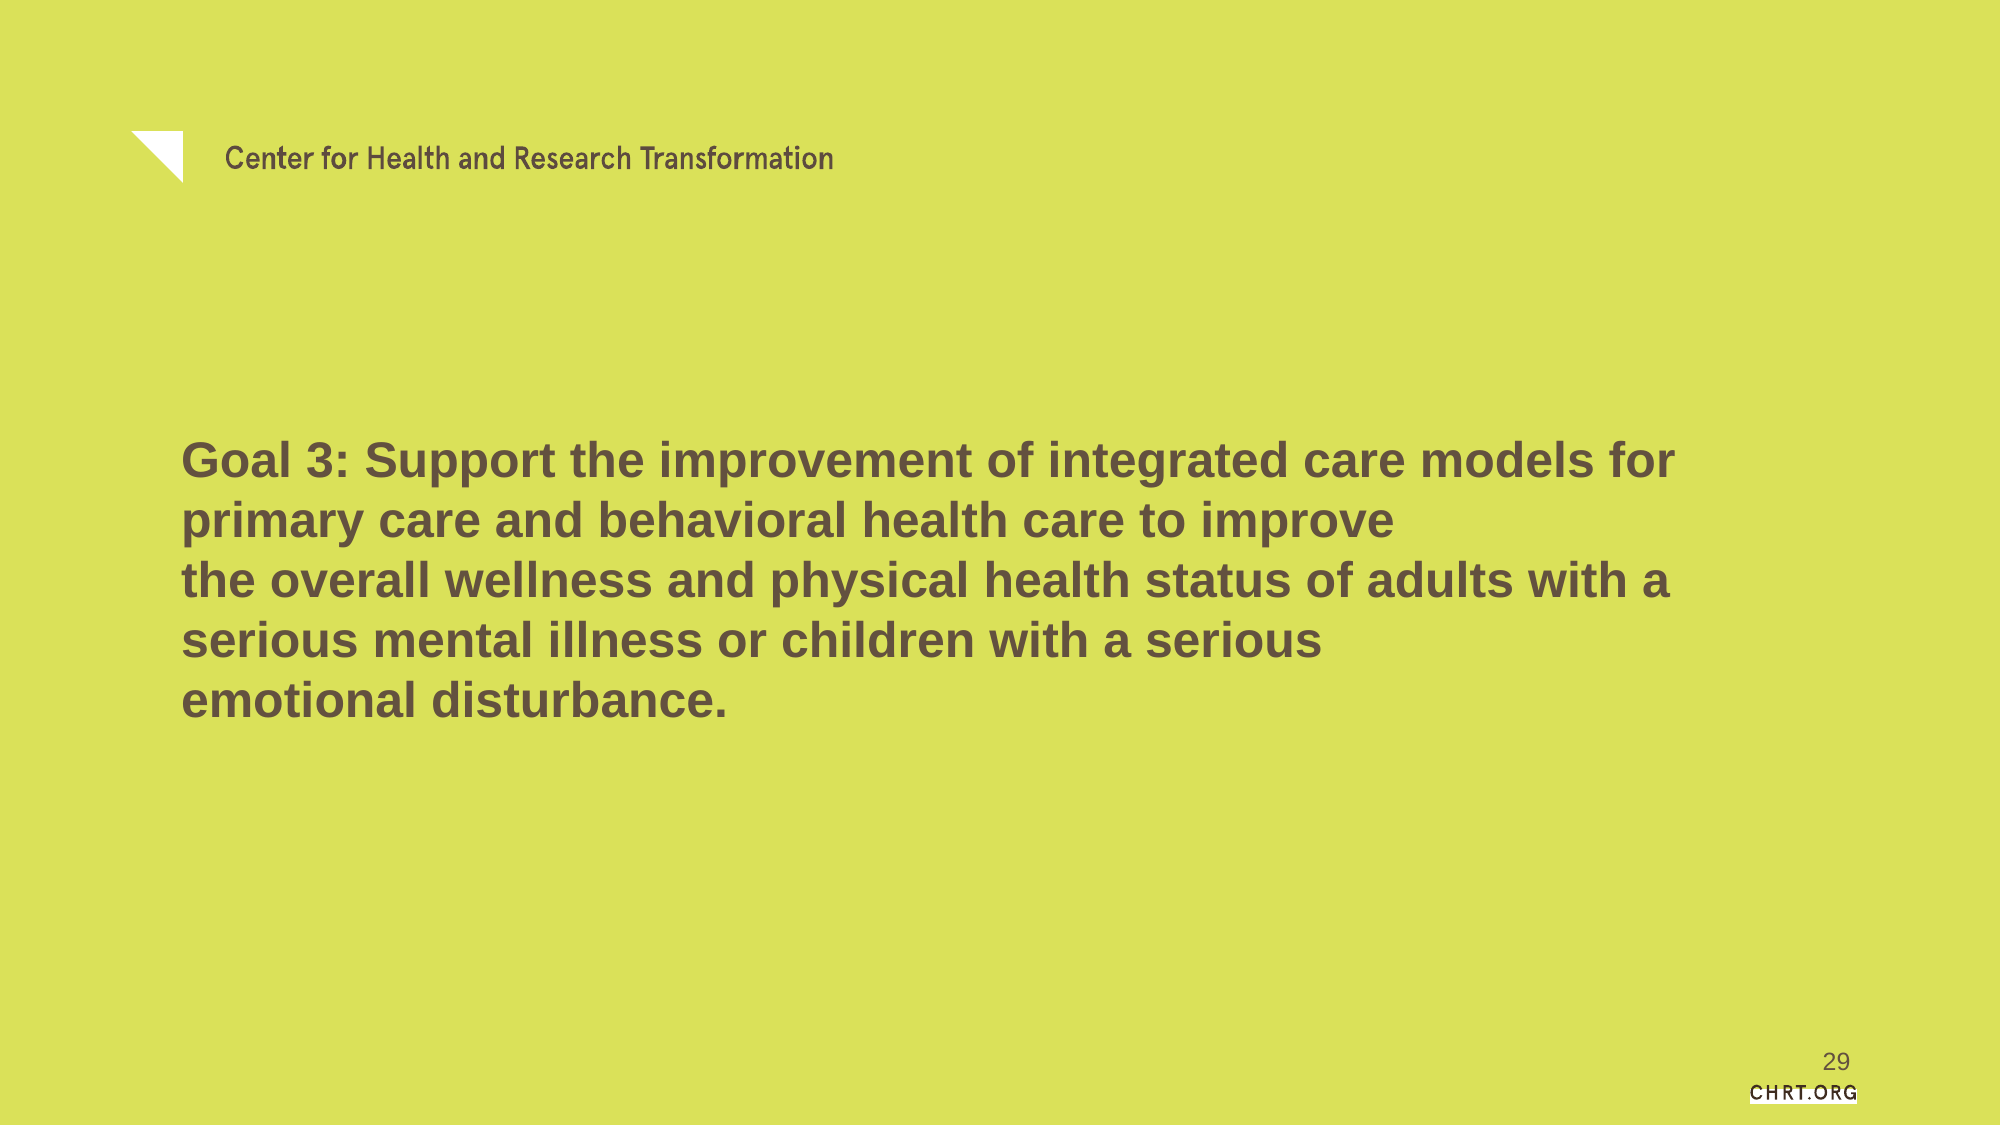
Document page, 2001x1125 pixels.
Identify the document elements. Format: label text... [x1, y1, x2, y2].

title Goal 3: Support the improvement of integrated care models for primary care and behavioral health care to improve the overall wellness and physical health status of adults with a serious mental illness or children with a serious emotional disturbance. [166, 244, 1878, 1010]
slide_number 29 [1415, 1042, 1866, 1078]
